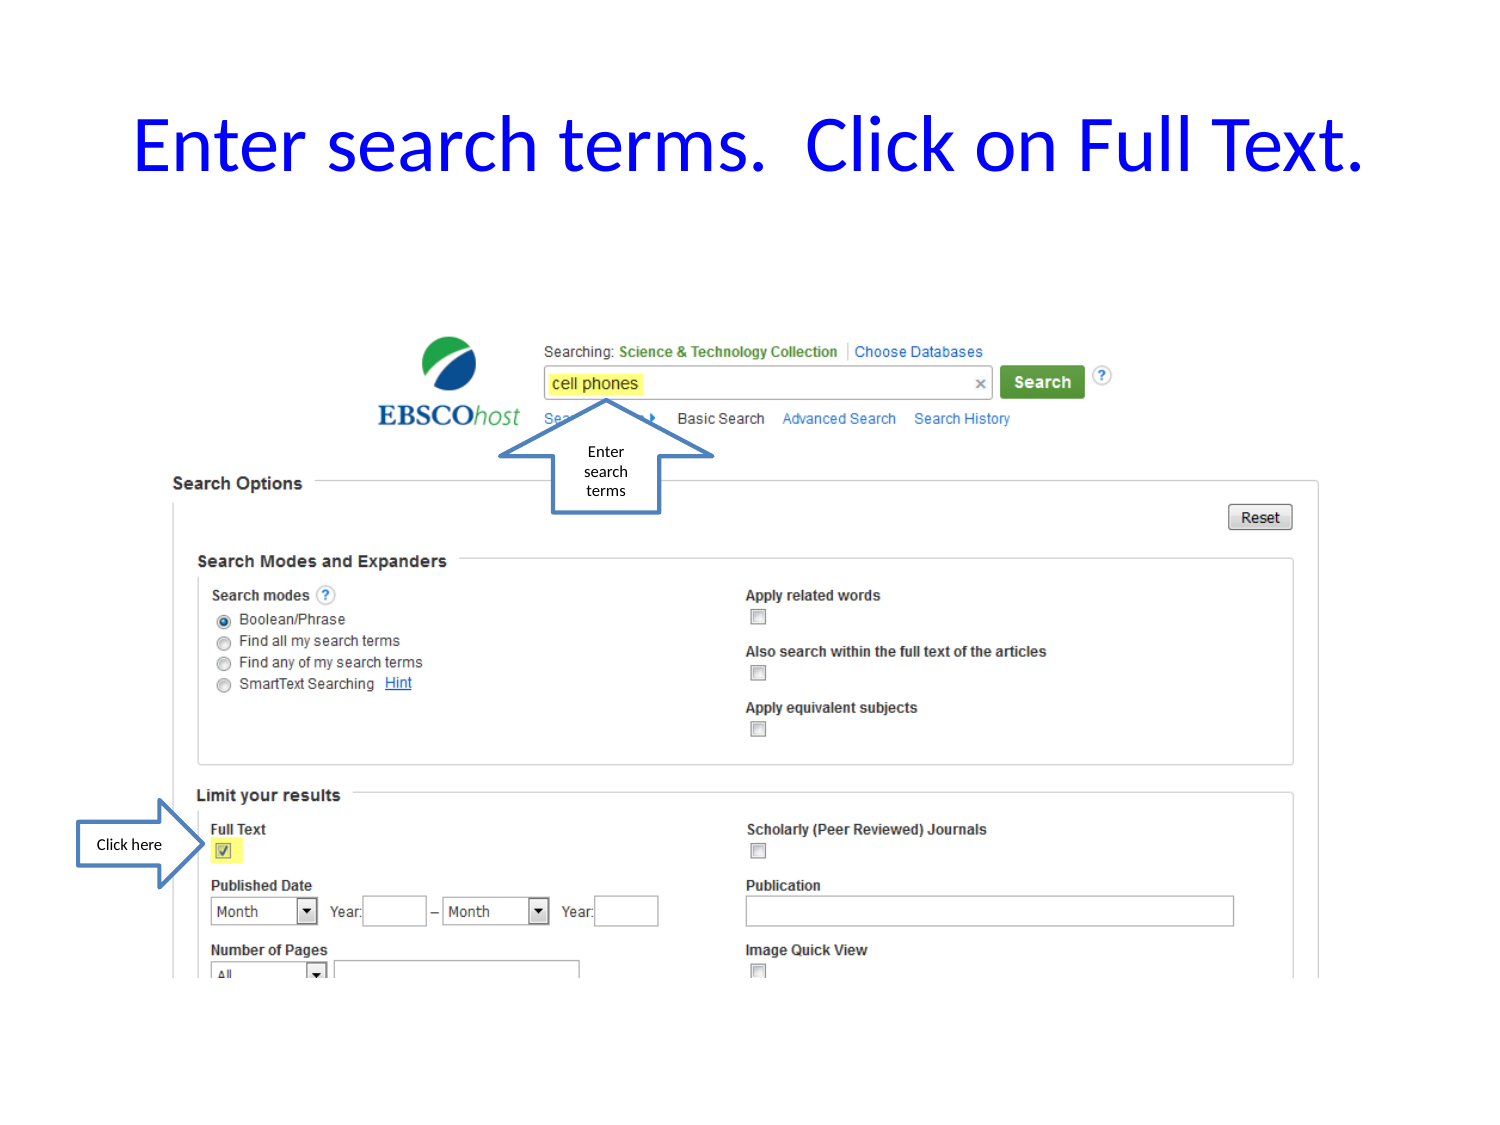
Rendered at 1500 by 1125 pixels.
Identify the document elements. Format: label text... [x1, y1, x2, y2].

title Enter search terms. Click on Full Text. [75, 45, 1425, 233]
picture [132, 289, 1368, 978]
list [75, 262, 1425, 1005]
text_box Click here [76, 819, 127, 868]
